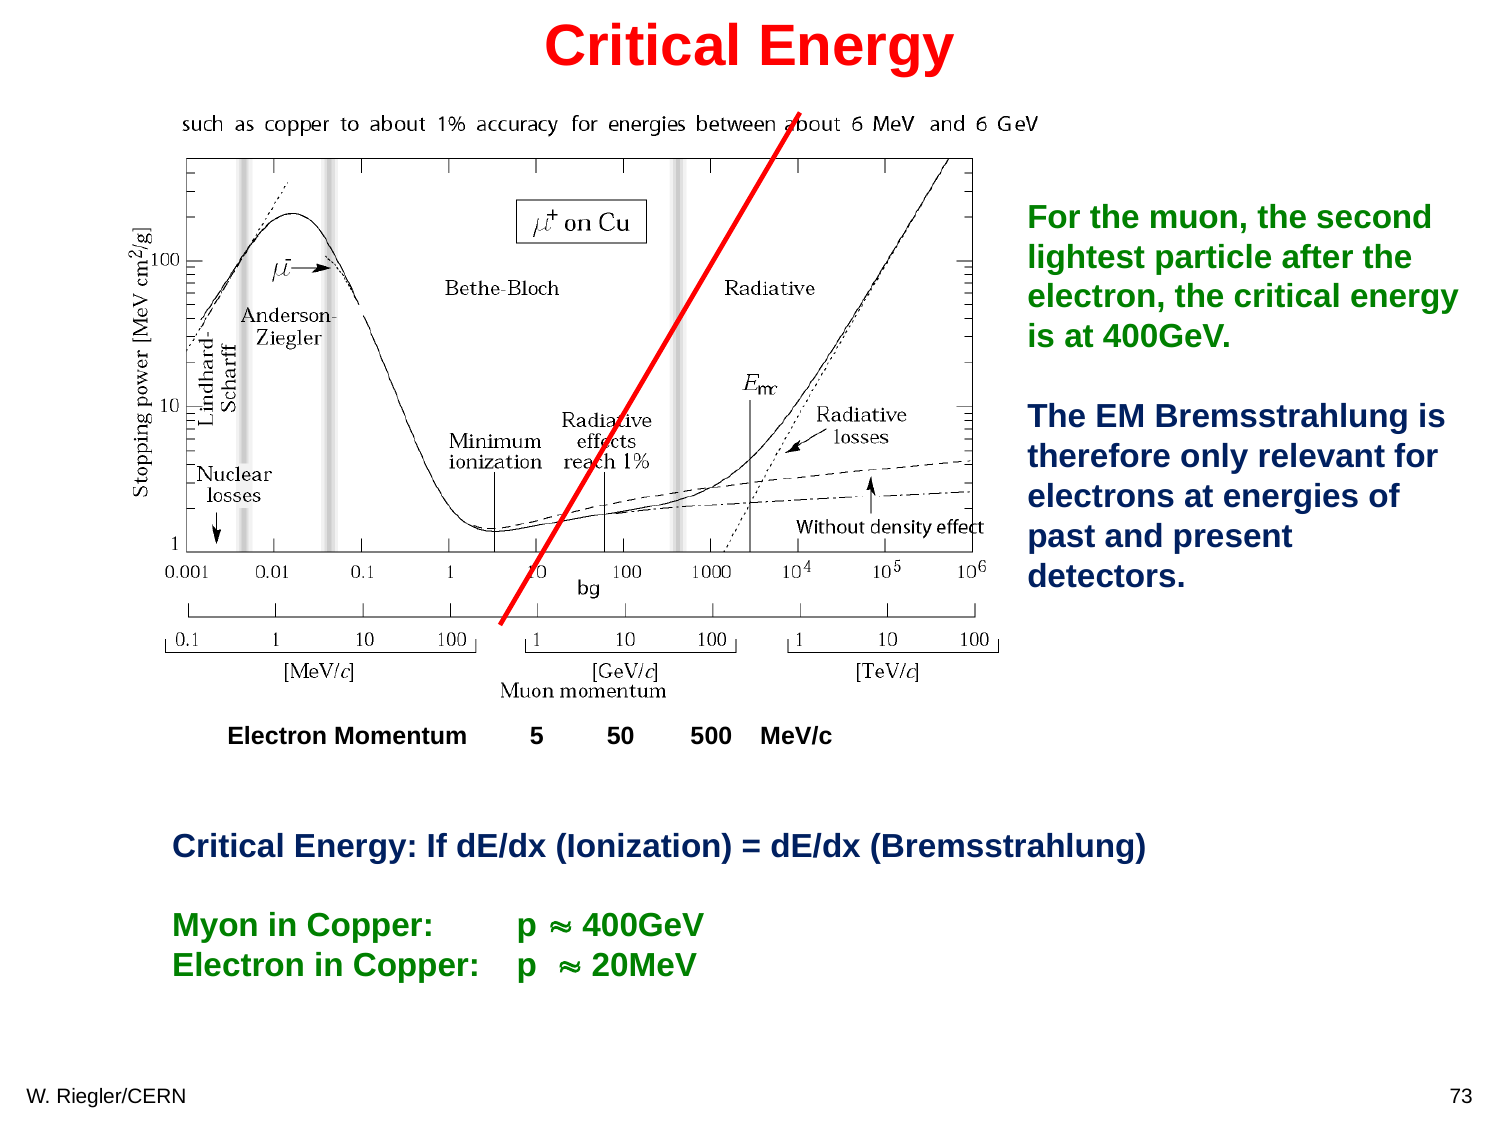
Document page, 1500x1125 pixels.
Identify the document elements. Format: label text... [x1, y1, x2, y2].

text_box Electron Momentum 5 50 500 MeV/c [212, 712, 997, 758]
slide_number 73 [1424, 1074, 1488, 1116]
picture [124, 112, 1038, 702]
text_box For the muon, the second lightest particle after the electron, the critical energy is at 400GeV. The EM Bremsstrahlung is therefore only relevant for electrons at energies of past and present detectors. [1041, 187, 1475, 642]
footer W. Riegler/CERN [0, 1074, 213, 1125]
text_box Critical Energy: If dE/dx (Ionization) = dE/dx (Bremsstrahlung) Myon in Copper: p  400GeV Electron in Copper: p  20MeV [157, 816, 1163, 1031]
text_box Critical Energy [0, 0, 1500, 85]
